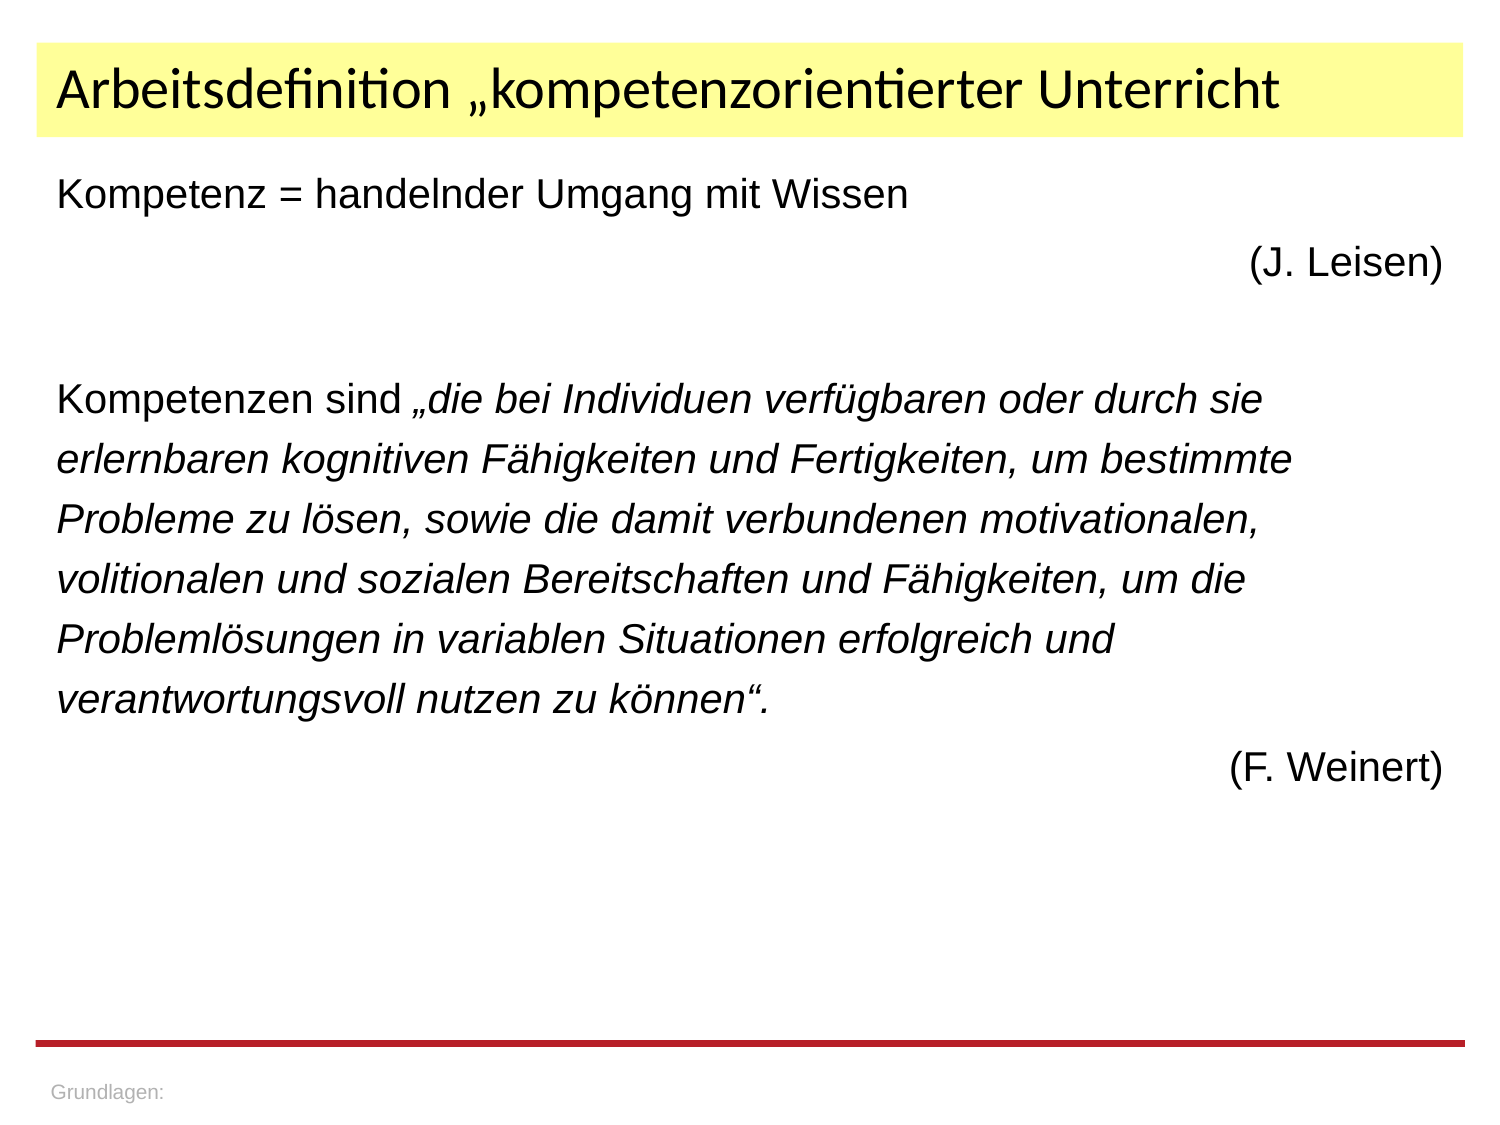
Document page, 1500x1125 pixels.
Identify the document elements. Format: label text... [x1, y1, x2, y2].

footer Grundlagen: [35, 1061, 768, 1122]
title Arbeitsdefinition „kompetenzorientierter Unterricht [41, 42, 1459, 149]
list Kompetenz = handelnder Umgang mit Wissen (J. Leisen) Kompetenzen sind „die bei Individuen verfügbaren oder durch sie erlernbaren kognitiven Fähigkeiten und Fertigkeiten, um bestimmte Probleme zu lösen, sowie die damit verbundenen motivationalen, volitionalen und sozialen Bereitschaften und Fähigkeiten, um die Problemlösungen in variablen Situationen erfolgreich und verantwortungsvoll nutzen zu können“. (F. Weinert) [41, 149, 1459, 1024]
